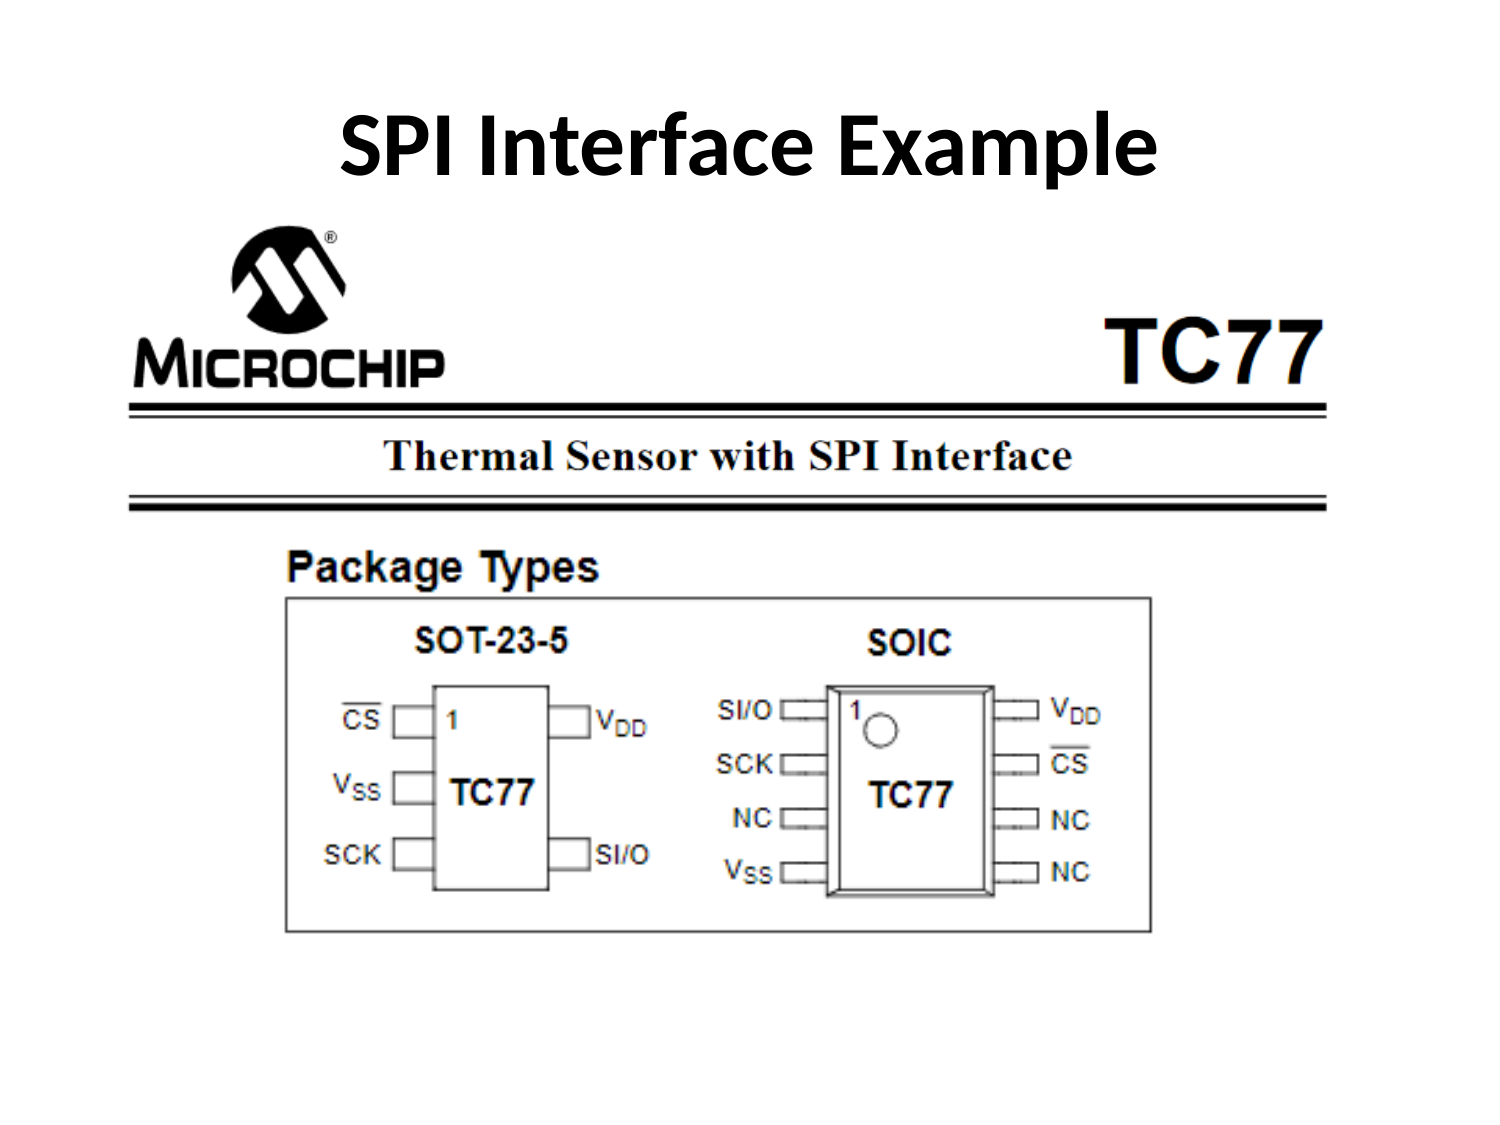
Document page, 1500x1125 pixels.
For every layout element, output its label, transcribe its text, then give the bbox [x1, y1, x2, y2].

picture [70, 180, 1374, 964]
title SPI Interface Example [75, 45, 1425, 233]
